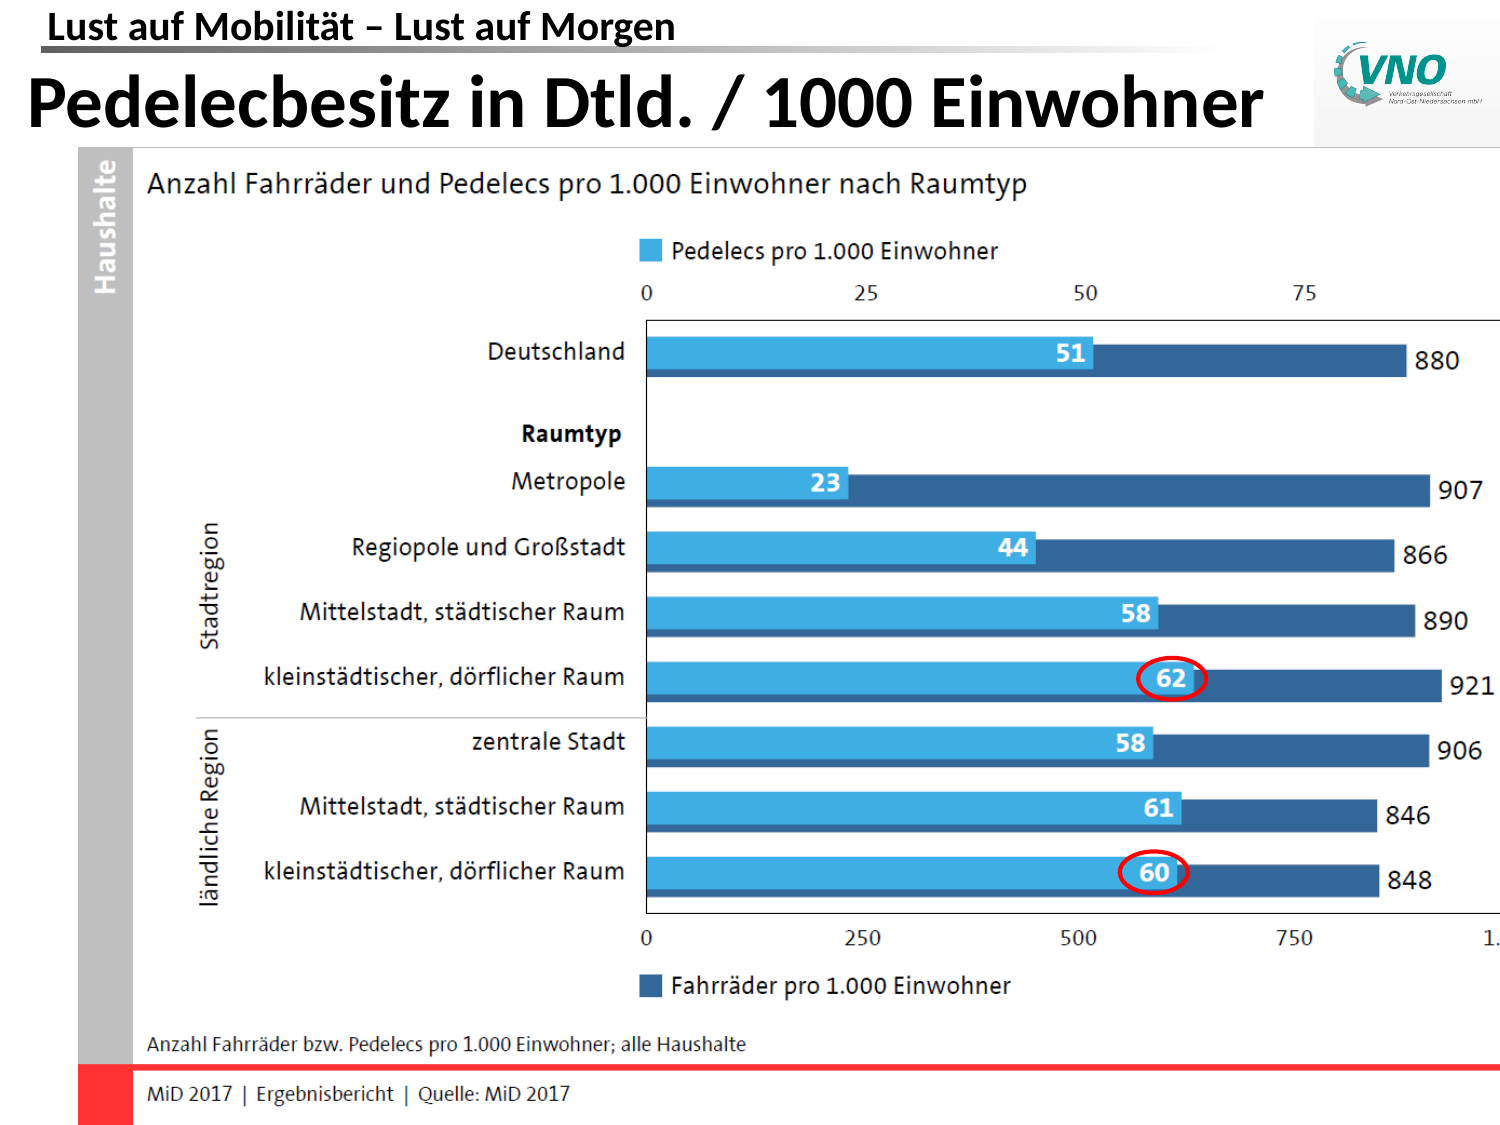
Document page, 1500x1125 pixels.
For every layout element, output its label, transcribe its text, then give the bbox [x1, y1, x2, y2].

picture [78, 147, 1500, 1125]
title Pedelecbesitz in Dtld. / 1000 Einwohner [0, 44, 1294, 263]
picture [1334, 42, 1482, 107]
